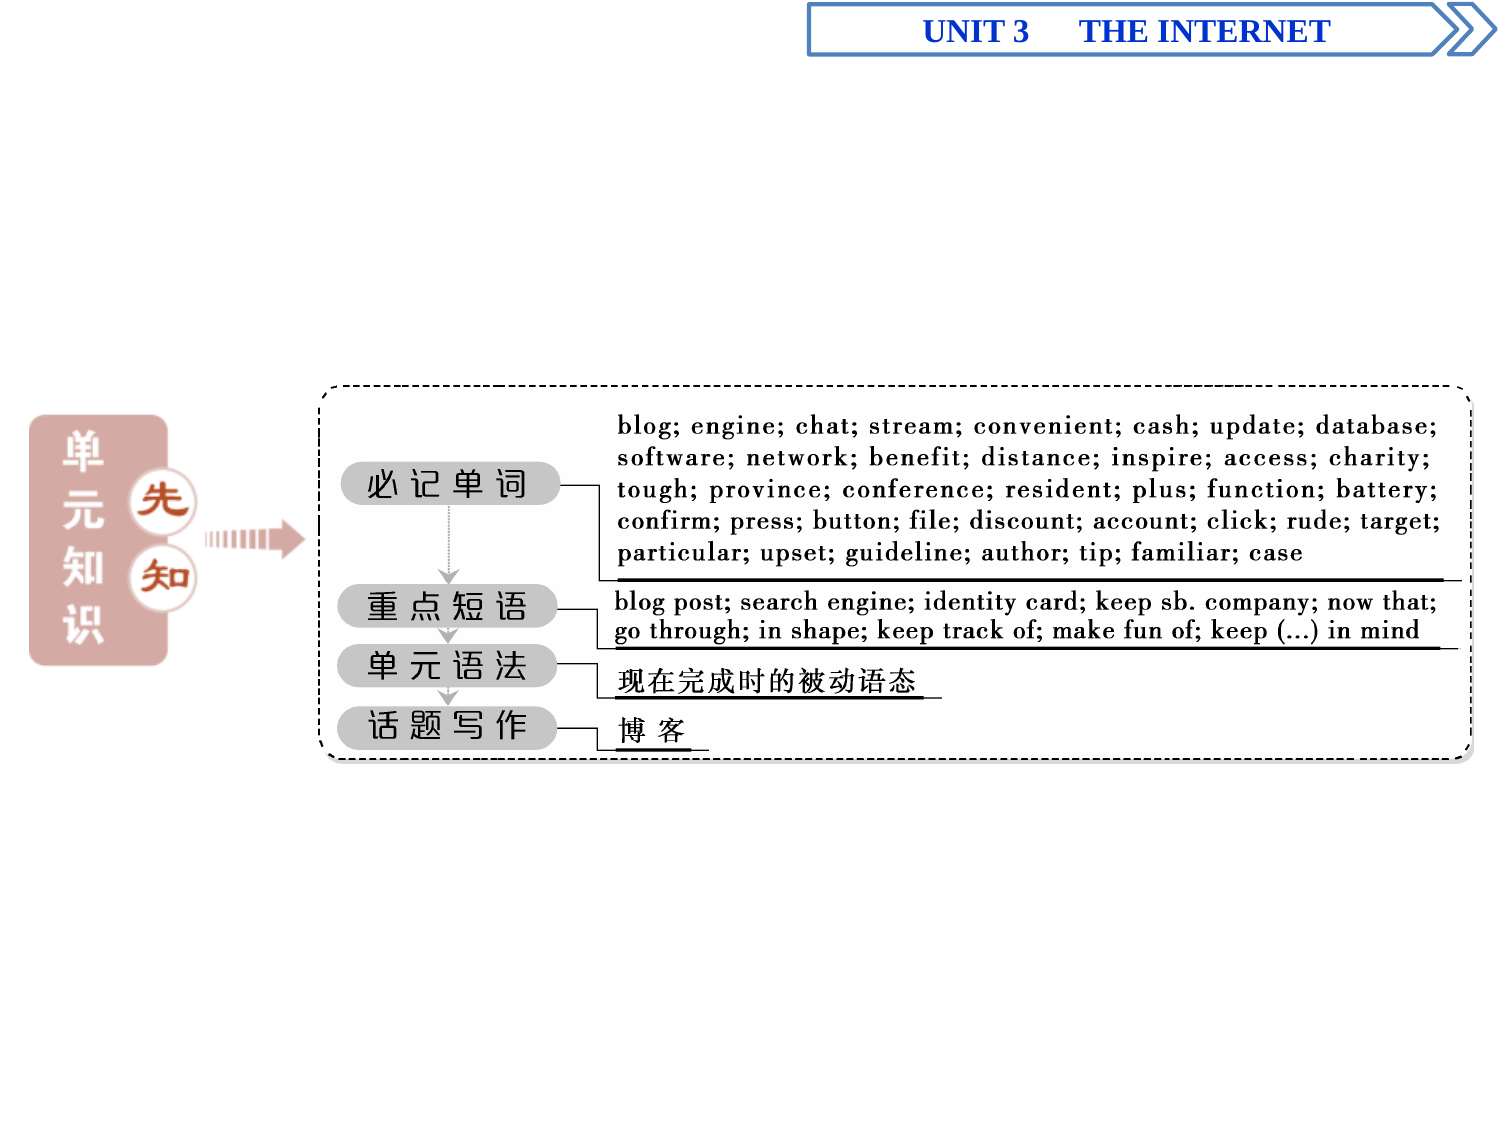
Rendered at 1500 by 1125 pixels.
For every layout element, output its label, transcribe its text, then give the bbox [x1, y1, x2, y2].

picture [312, 385, 1475, 764]
picture [29, 385, 308, 694]
text_box UNIT 3 THE INTERNET [806, 2, 1460, 57]
text_box [1446, 1, 1498, 57]
